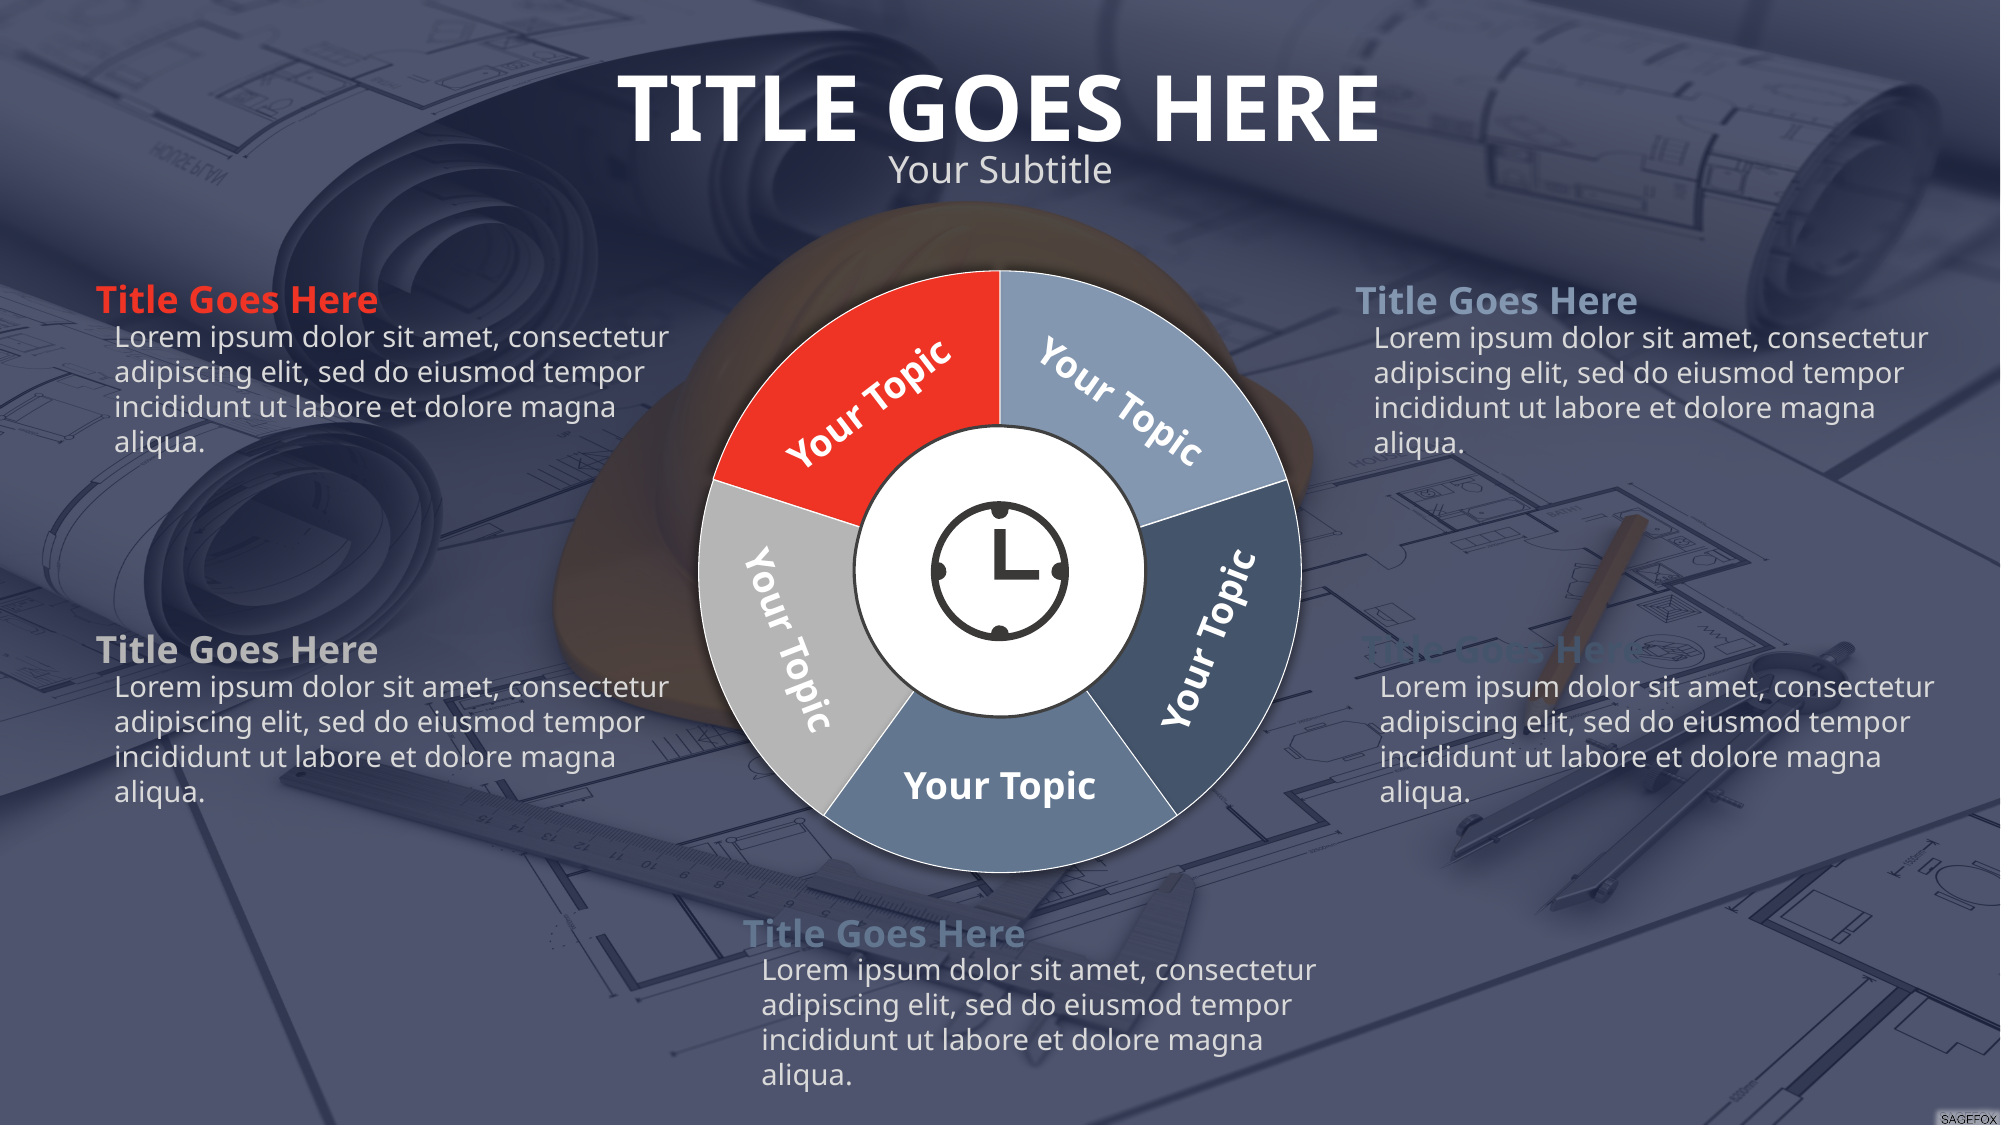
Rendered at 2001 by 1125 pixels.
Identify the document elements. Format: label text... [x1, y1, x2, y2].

text_box [713, 270, 1000, 523]
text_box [1379, 625, 1940, 810]
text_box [761, 909, 1321, 1094]
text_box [853, 424, 1147, 718]
text_box Your Topic [722, 525, 859, 755]
picture [1938, 1114, 1999, 1125]
text_box Your Topic [762, 311, 976, 495]
text_box [1110, 479, 1302, 815]
text_box Your Topic [1138, 525, 1276, 755]
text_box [548, 42, 1452, 199]
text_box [1373, 276, 1934, 461]
text_box Your Topic [1013, 312, 1230, 490]
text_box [114, 625, 674, 810]
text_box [114, 275, 674, 460]
text_box [698, 479, 890, 814]
text_box Your Topic [888, 754, 1112, 815]
text_box [1001, 270, 1287, 523]
text_box [823, 718, 1178, 873]
